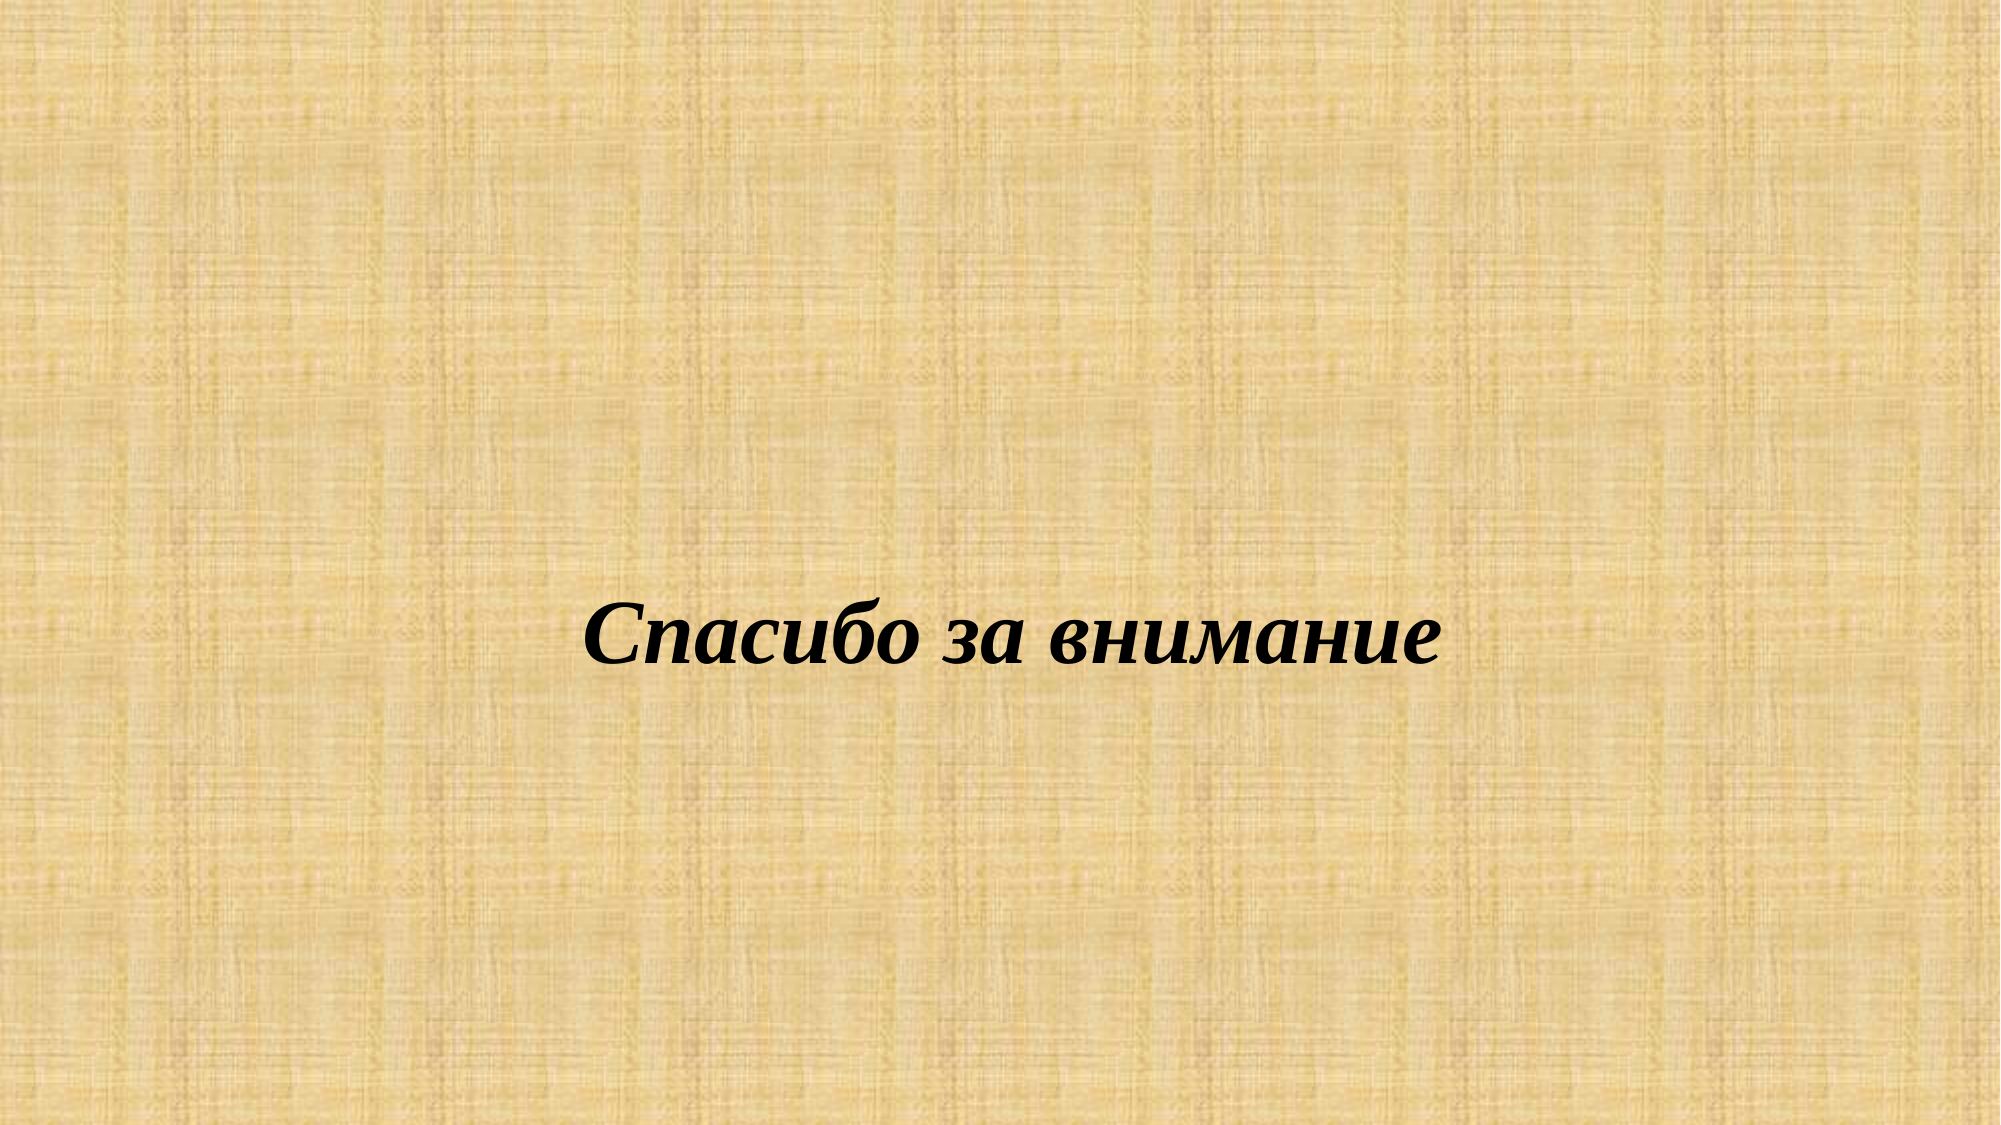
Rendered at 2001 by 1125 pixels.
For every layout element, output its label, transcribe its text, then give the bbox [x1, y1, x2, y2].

text_box Спасибо за внимание [567, 564, 1460, 689]
picture [0, 0, 2001, 1125]
